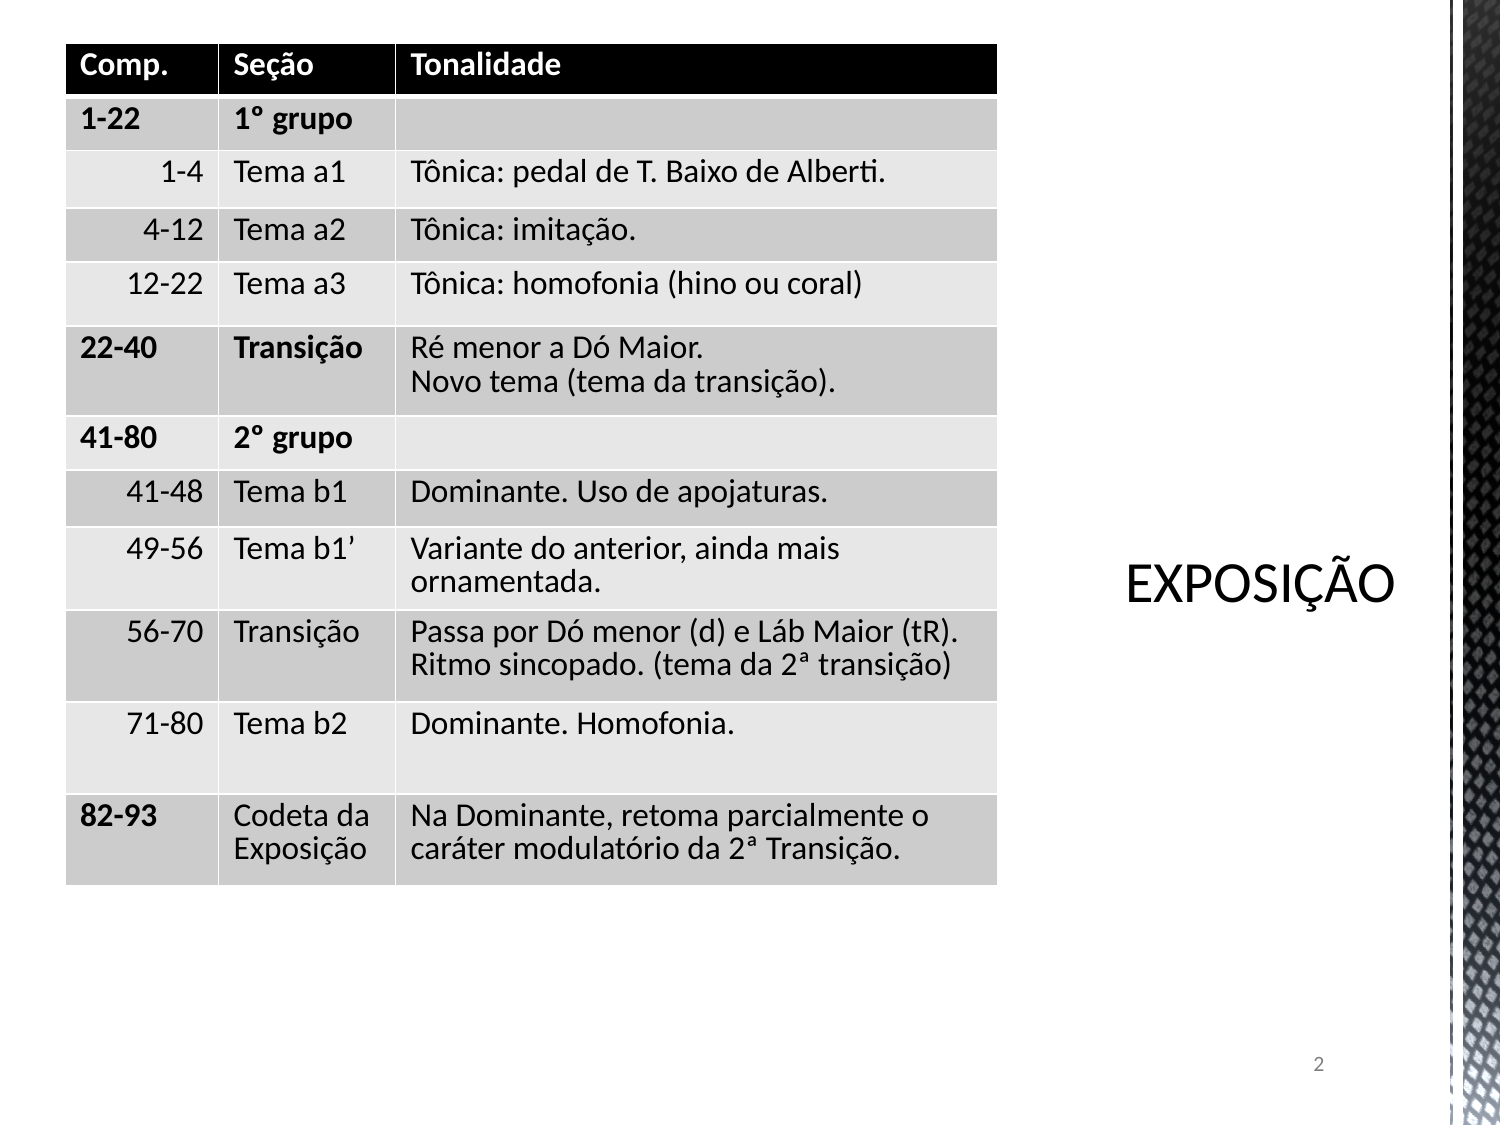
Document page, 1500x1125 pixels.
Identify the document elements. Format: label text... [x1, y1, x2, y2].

table_cell Transição [219, 327, 395, 415]
table_cell Transição [219, 611, 395, 701]
picture [1447, 0, 1500, 1125]
table_cell Tônica: pedal de T. Baixo de Alberti. [396, 151, 997, 207]
table_header Tonalidade [396, 44, 997, 94]
table_cell 1-4 [66, 151, 218, 207]
table_cell 12-22 [66, 263, 218, 325]
table_cell [396, 99, 997, 150]
table_cell 41-48 [66, 471, 218, 526]
table_cell 4-12 [66, 209, 218, 261]
table_cell Dominante. Homofonia. [396, 703, 997, 793]
title EXPOSIÇÃO [1092, 75, 1412, 1013]
slide_number 2 [1275, 1050, 1363, 1075]
table_cell 56-70 [66, 611, 218, 701]
table_cell Tema a3 [219, 263, 395, 325]
table_cell 71-80 [66, 703, 218, 793]
table_cell Na Dominante, retoma parcialmente o caráter modulatório da 2ª Transição. [396, 795, 997, 885]
table_cell Tema b2 [219, 703, 395, 793]
table_cell [396, 417, 997, 469]
table_cell Dominante. Uso de apojaturas. [396, 471, 997, 526]
table_cell Tema a2 [219, 209, 395, 261]
table_cell 1º grupo [219, 99, 395, 150]
table_cell 1-22 [66, 99, 218, 150]
table_cell Tônica: imitação. [396, 209, 997, 261]
table_cell 22-40 [66, 327, 218, 415]
table_cell Tema b1 [219, 471, 395, 526]
table_cell 41-80 [66, 417, 218, 469]
table_cell Codeta da Exposição [219, 795, 395, 885]
table_cell Tema b1’ [219, 528, 395, 609]
table_cell Tônica: homofonia (hino ou coral) [396, 263, 997, 325]
table_cell Variante do anterior, ainda mais ornamentada. [396, 528, 997, 609]
table_cell 2º grupo [219, 417, 395, 469]
table_cell 49-56 [66, 528, 218, 609]
table_header Seção [219, 44, 395, 94]
table_cell Tema a1 [219, 151, 395, 207]
table_cell 82-93 [66, 795, 218, 885]
table_header Comp. [66, 44, 218, 94]
table_cell Passa por Dó menor (d) e Láb Maior (tR). Ritmo sincopado. (tema da 2ª transição) [396, 611, 997, 701]
table_cell Ré menor a Dó Maior. Novo tema (tema da transição). [396, 327, 997, 415]
